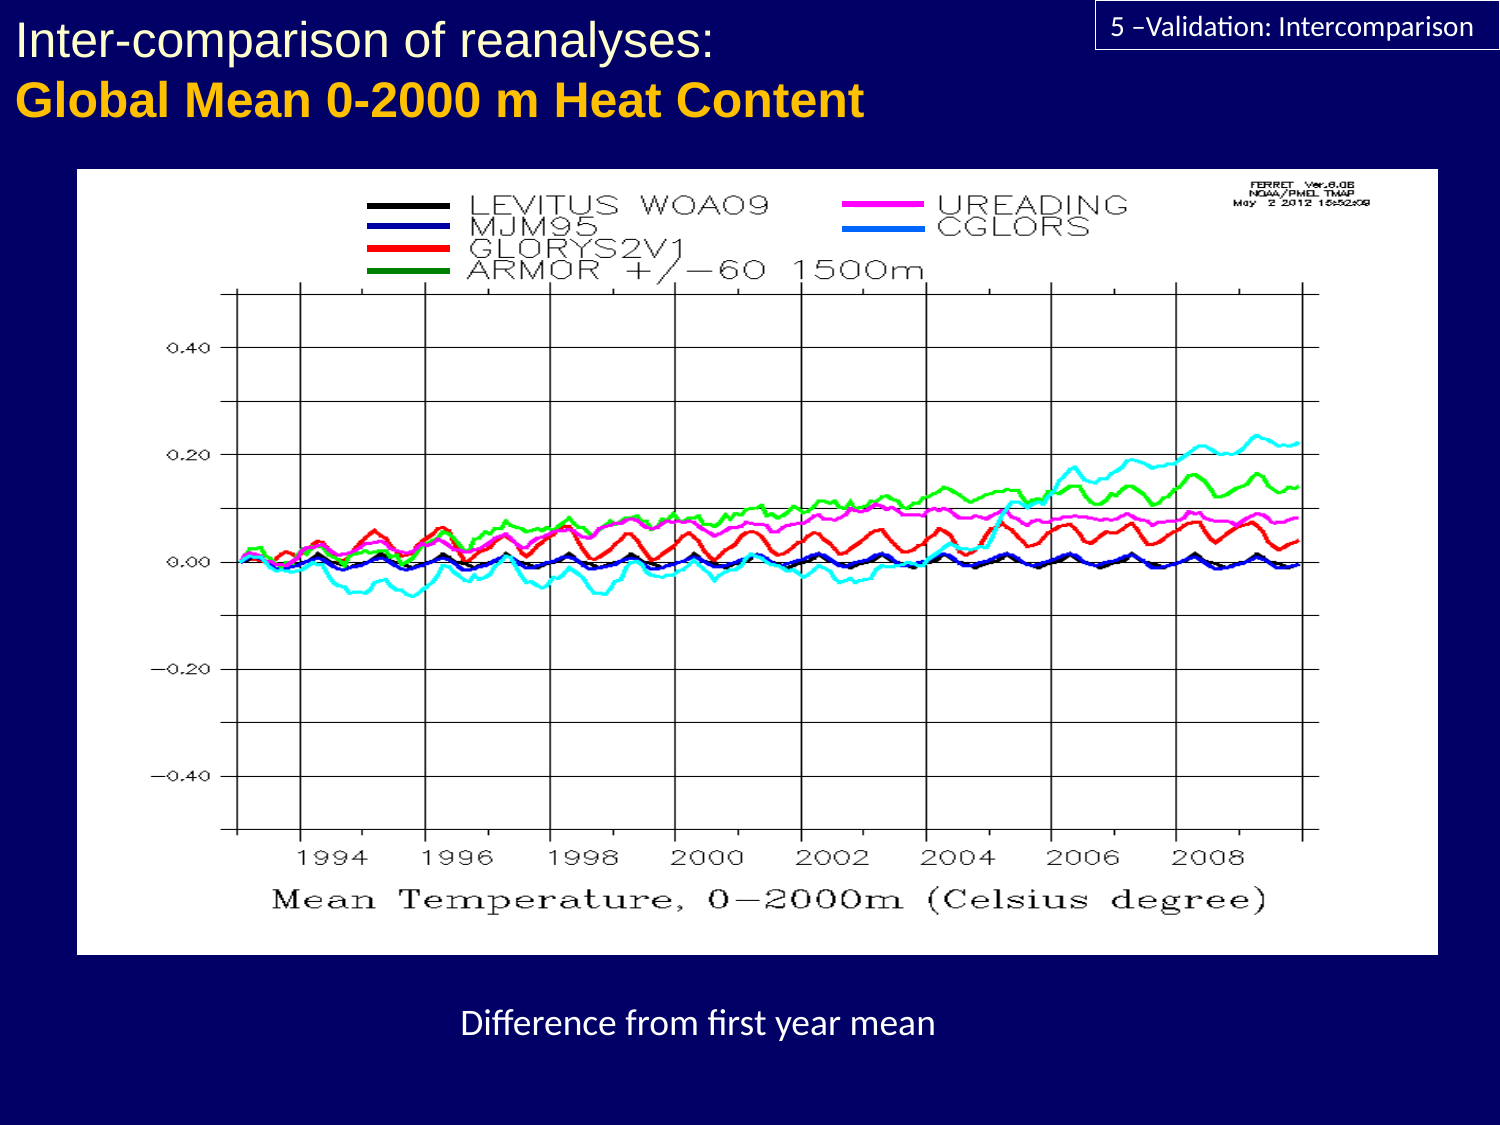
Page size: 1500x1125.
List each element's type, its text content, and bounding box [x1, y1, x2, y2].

text_box Inter-comparison of reanalyses: Global Mean 0-2000 m Heat Content [0, 0, 916, 135]
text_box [366, 203, 926, 272]
picture [76, 168, 1438, 955]
text_box 5 –Validation: Intercomparison [1095, 0, 1500, 50]
text_box Difference from first year mean [445, 990, 995, 1051]
